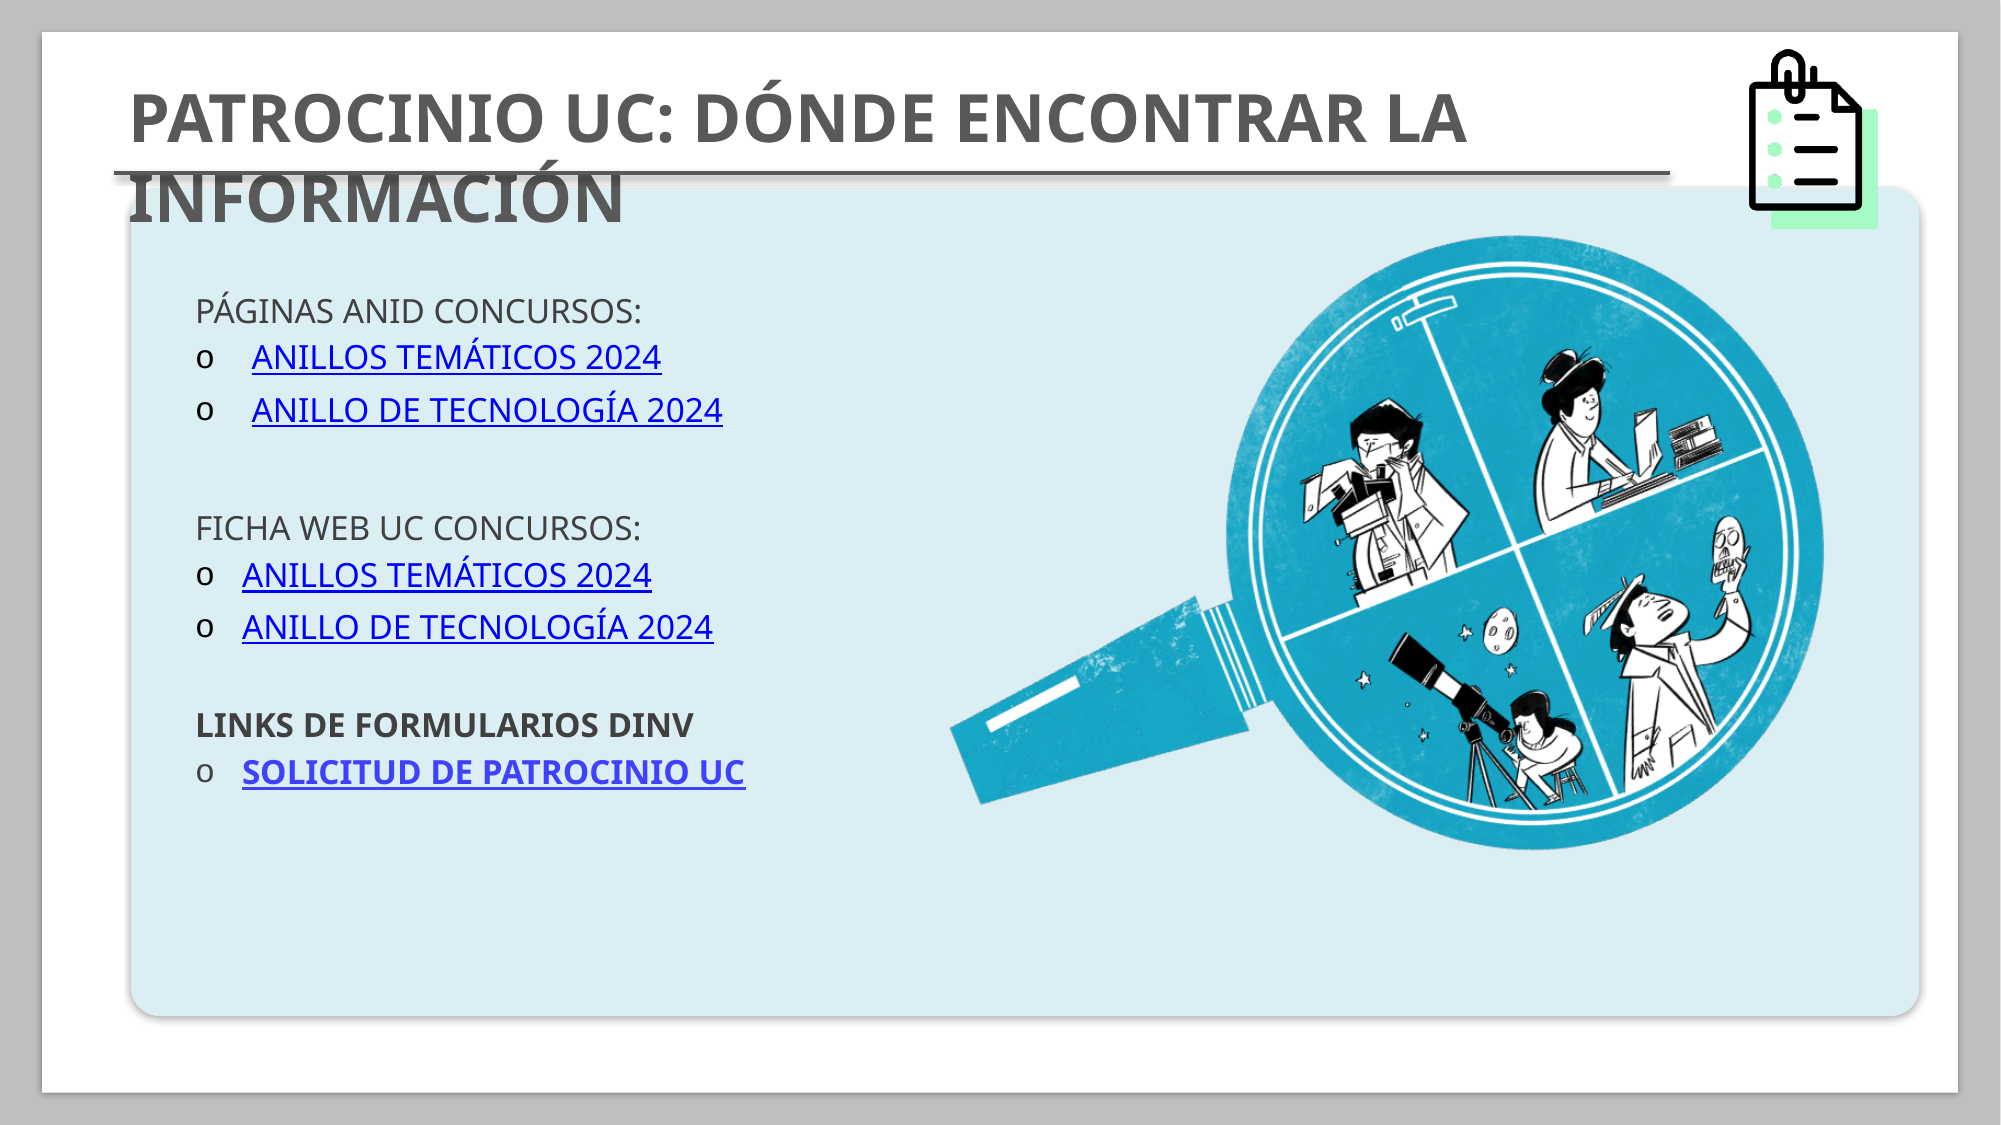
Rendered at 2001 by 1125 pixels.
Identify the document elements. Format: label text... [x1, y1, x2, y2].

text_box [1775, 192, 1921, 602]
title PATROCINIO UC: DÓNDE ENCONTRAR LA INFORMACIÓN [114, 68, 1671, 171]
text_box [130, 187, 1480, 1017]
text_box [1295, 767, 1921, 1017]
list PÁGINAS ANID CONCURSOS: ANILLOS TEMÁTICOS 2024 ANILLO DE TECNOLOGÍA 2024 FICHA WEB UC CONCURSOS: ANILLOS TEMÁTICOS 2024 ANILLO DE TECNOLOGÍA 2024 LINKS DE FORMULARIOS DINV SOLICITUD DE PATROCINIO UC [180, 241, 1009, 1040]
picture [799, 49, 1975, 1109]
